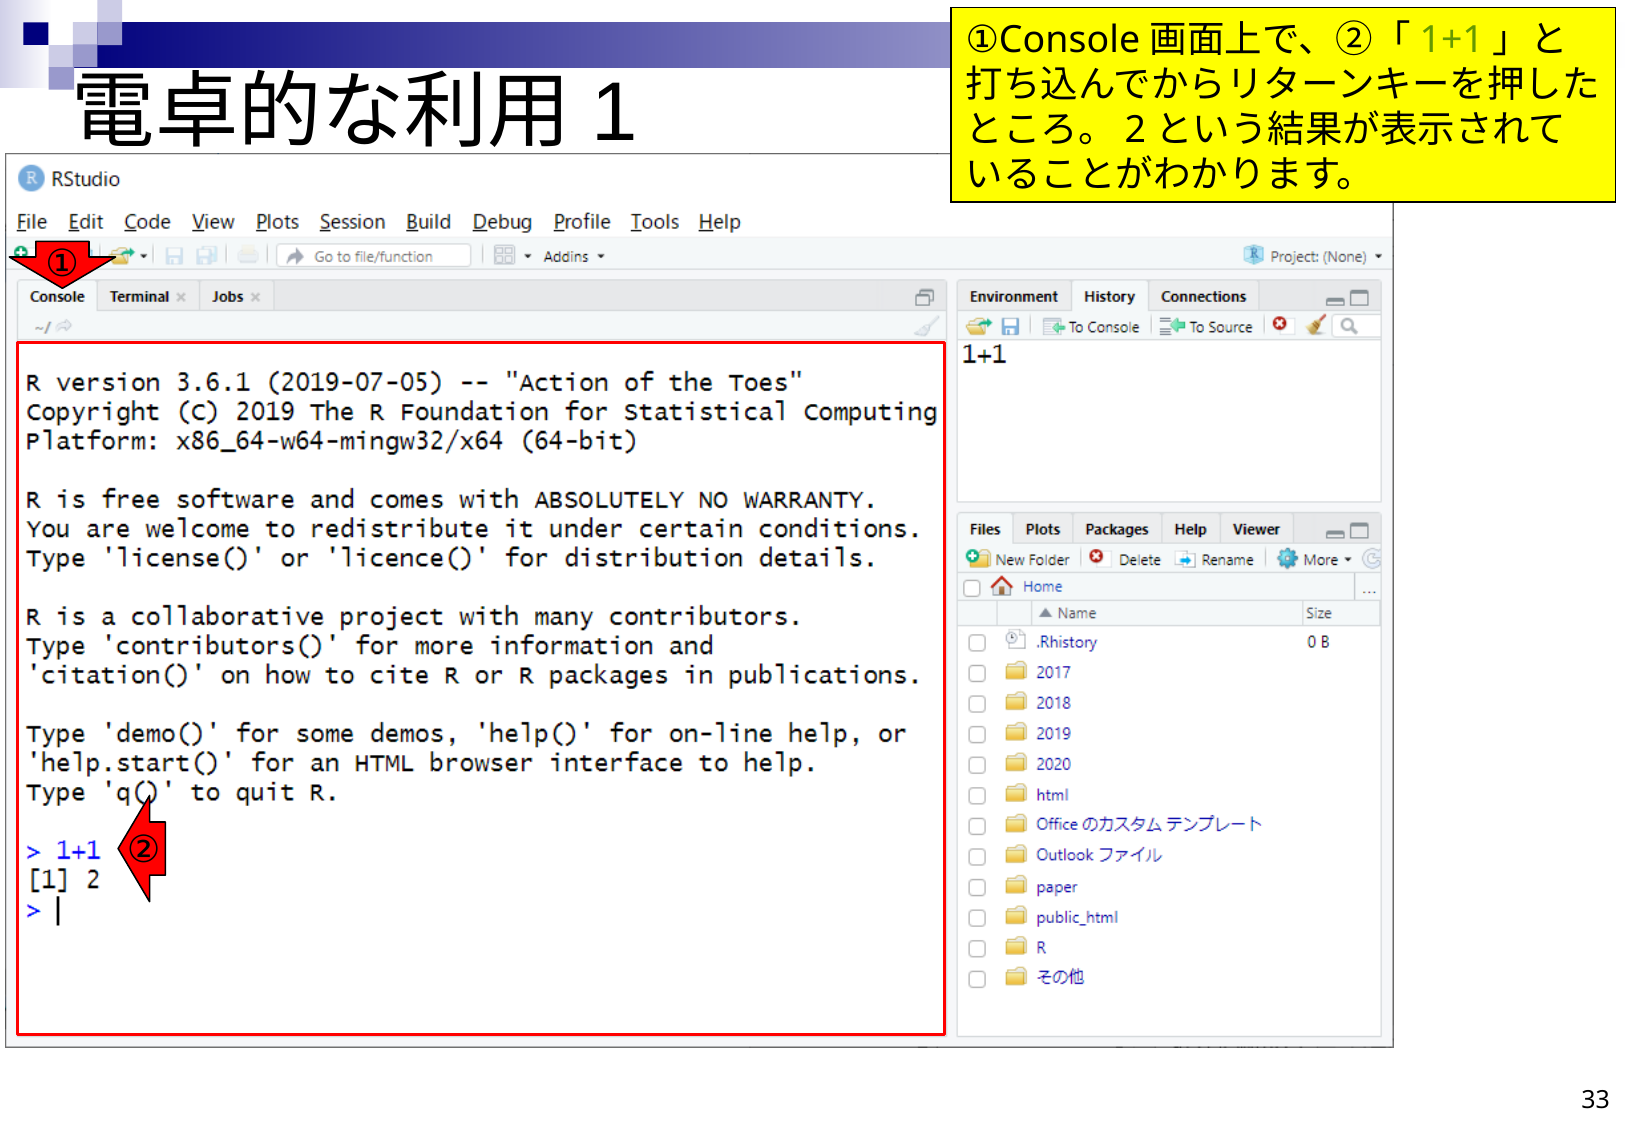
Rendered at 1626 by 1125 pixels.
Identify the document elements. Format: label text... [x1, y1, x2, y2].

title 電卓的な利用1 [56, 30, 950, 151]
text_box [9, 231, 116, 293]
text_box ①Console画面上で、②「1+1」と打ち込んでからリターンキーを押したところ。2という結果が表示されていることがわかります。 [950, 7, 1616, 203]
picture [5, 153, 1394, 1048]
slide_number 33 [1245, 1049, 1625, 1125]
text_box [111, 795, 184, 902]
